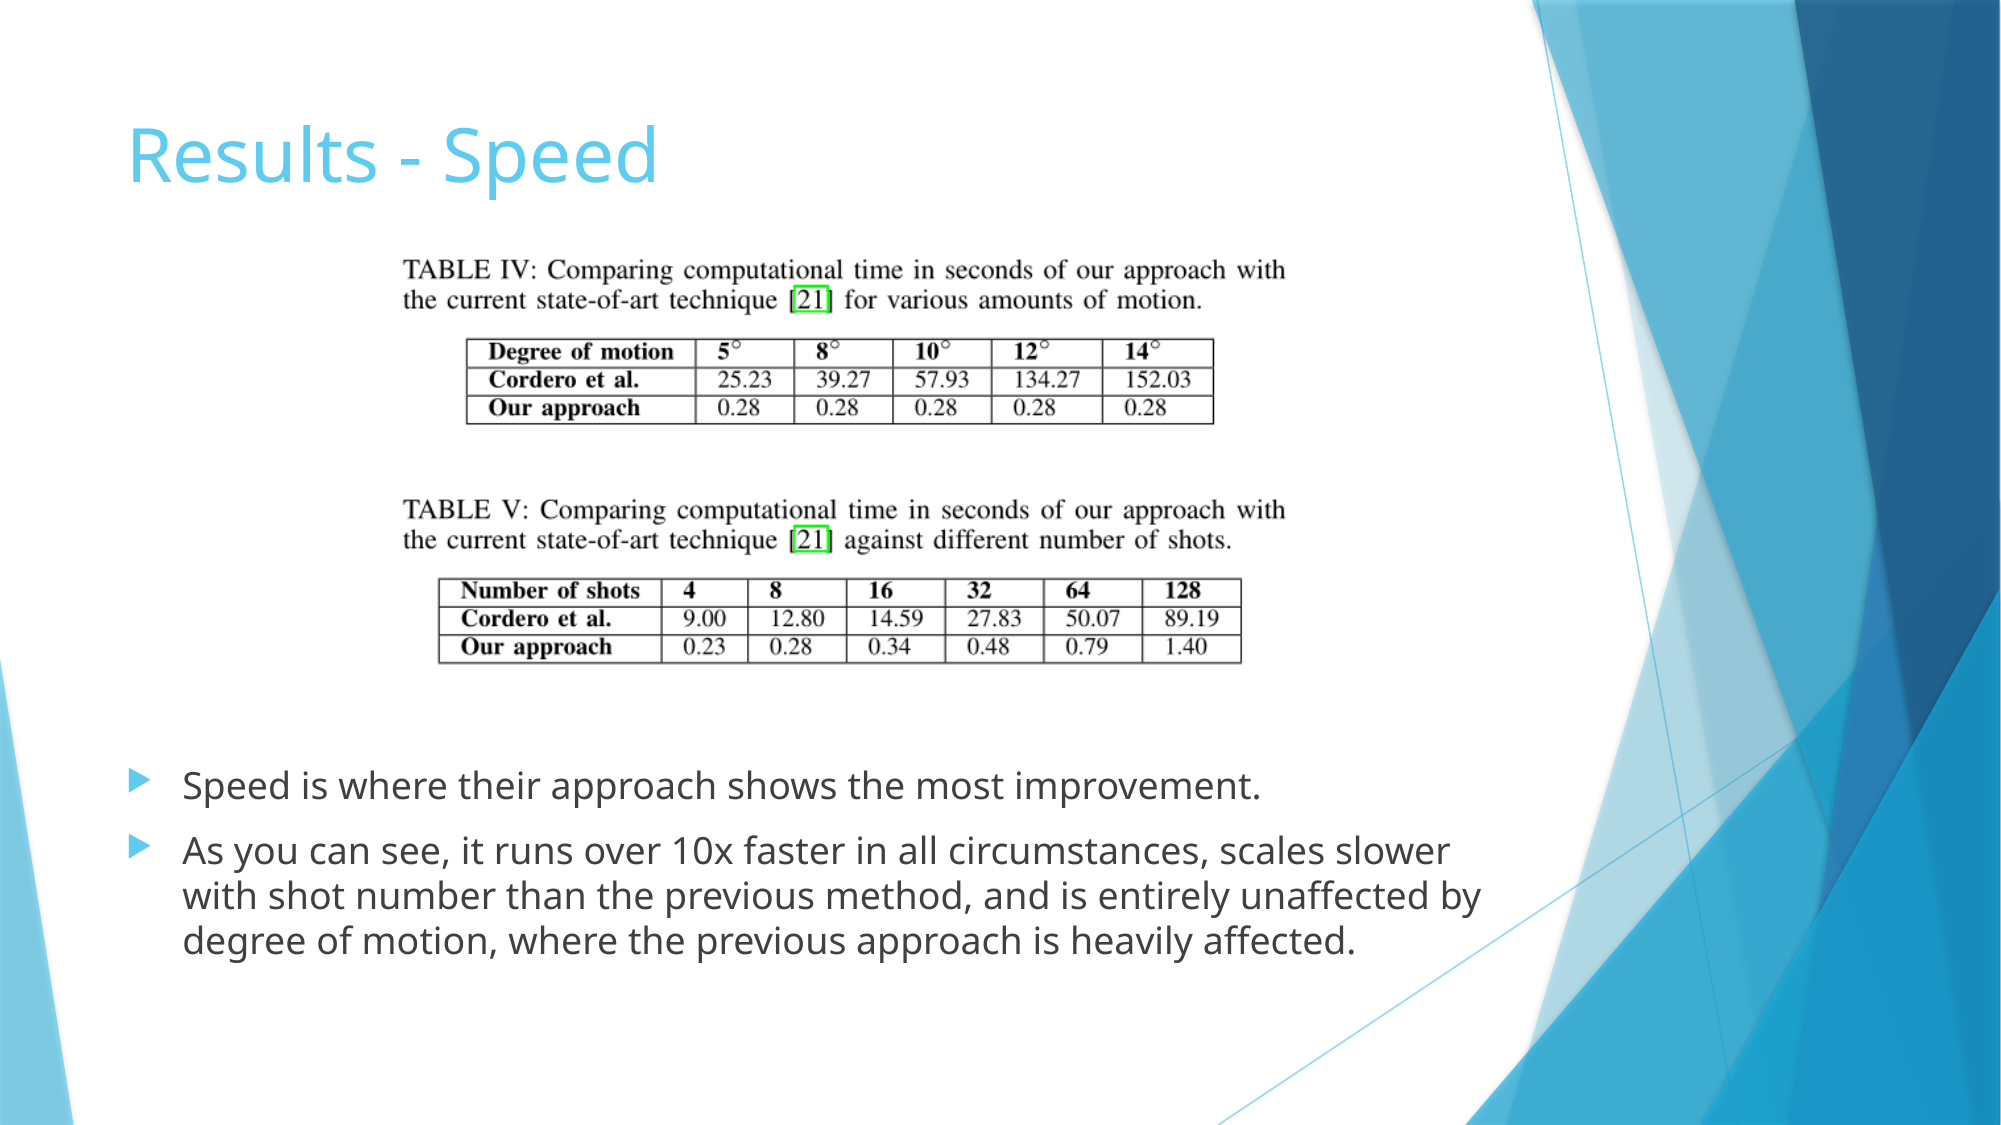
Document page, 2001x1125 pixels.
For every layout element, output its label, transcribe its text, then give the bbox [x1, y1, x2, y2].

picture [386, 248, 1333, 688]
list Speed is where their approach shows the most improvement. As you can see, it runs over 10x faster in all circumstances, scales slower with shot number than the previous method, and is entirely unaffected by degree of motion, where the previous approach is heavily affected. [111, 754, 1522, 992]
title Results - Speed [111, 99, 1522, 317]
